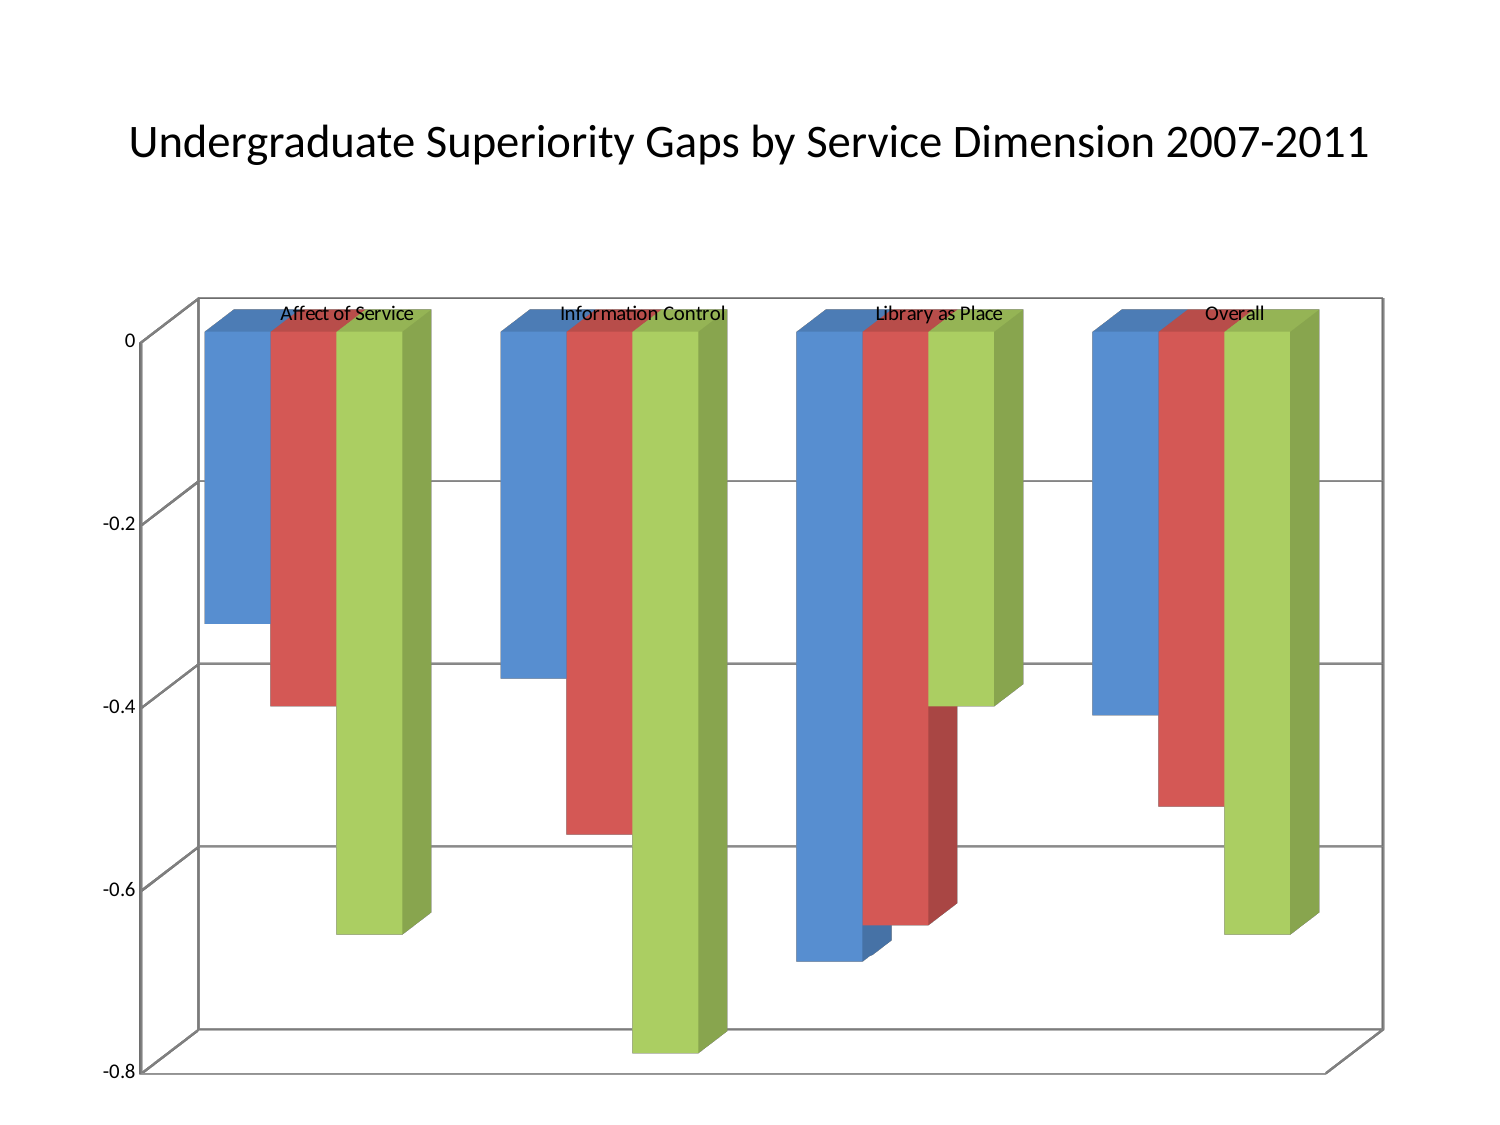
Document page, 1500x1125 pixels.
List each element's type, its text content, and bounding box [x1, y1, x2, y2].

chart [62, 280, 1426, 1101]
title Undergraduate Superiority Gaps by Service Dimension 2007-2011 [75, 45, 1425, 233]
